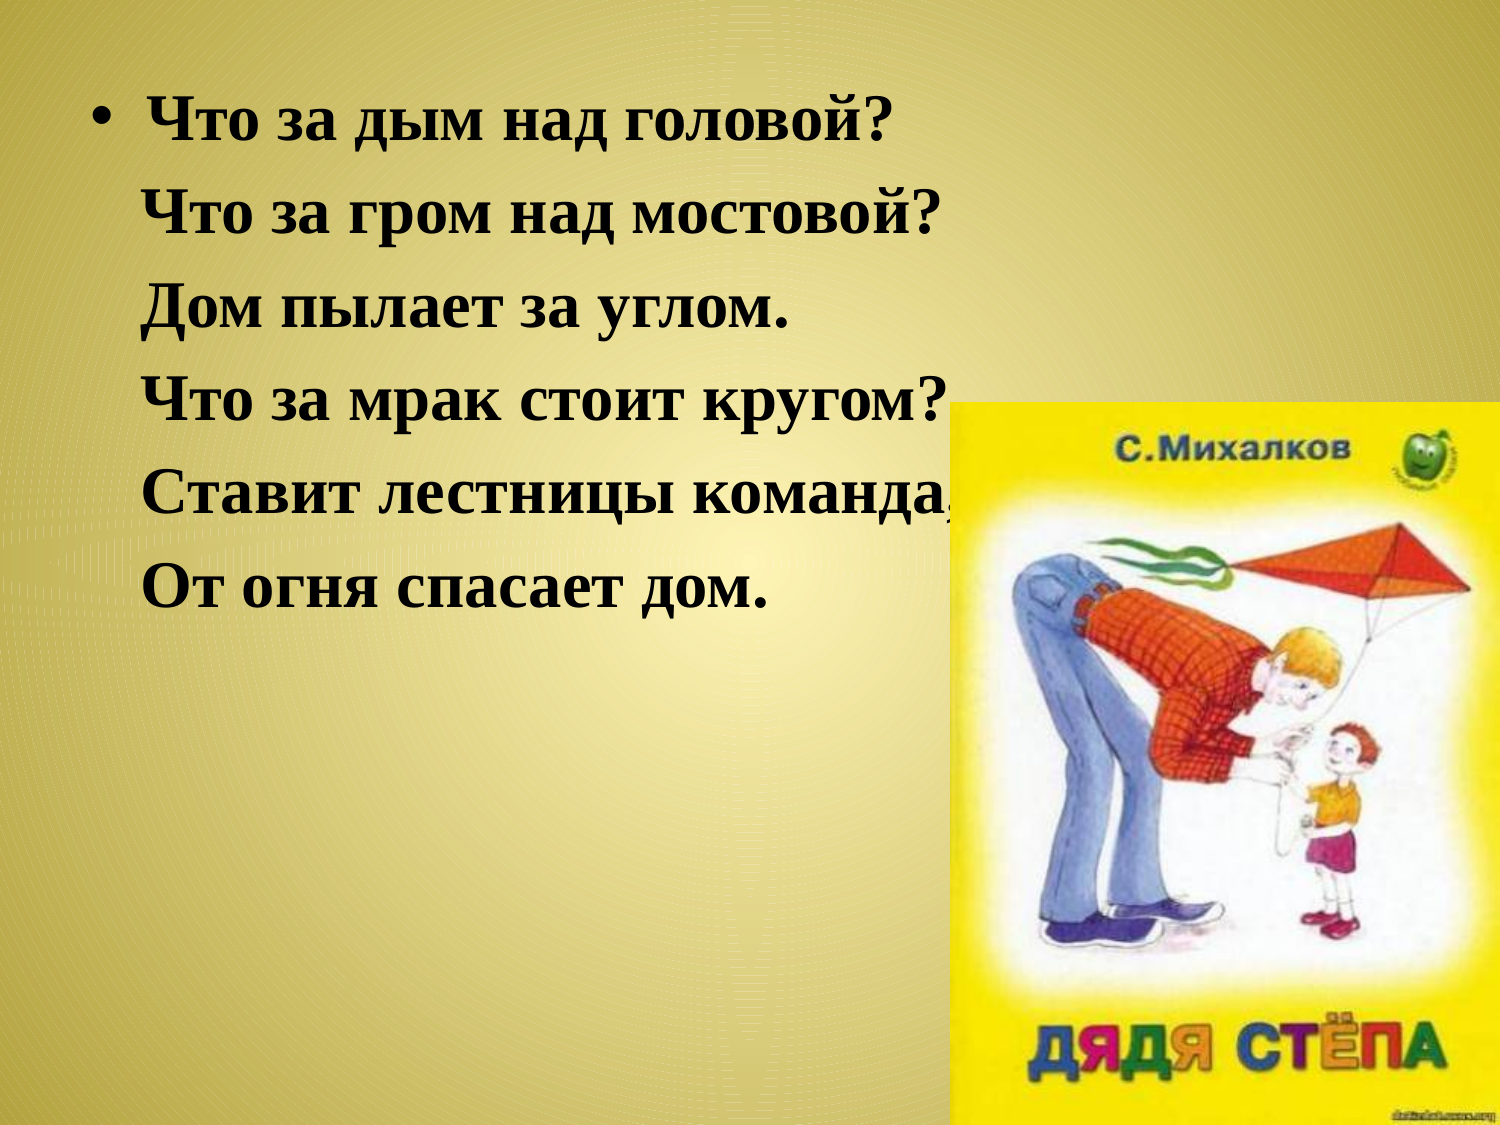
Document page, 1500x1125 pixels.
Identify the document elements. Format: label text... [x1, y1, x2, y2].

picture [950, 402, 1500, 1125]
list Что за дым над головой? Что за гром над мостовой? Дом пылает за углом. Что за мрак стоит кругом? Ставит лестницы команда, От огня спасает дом. [75, 66, 1425, 1005]
